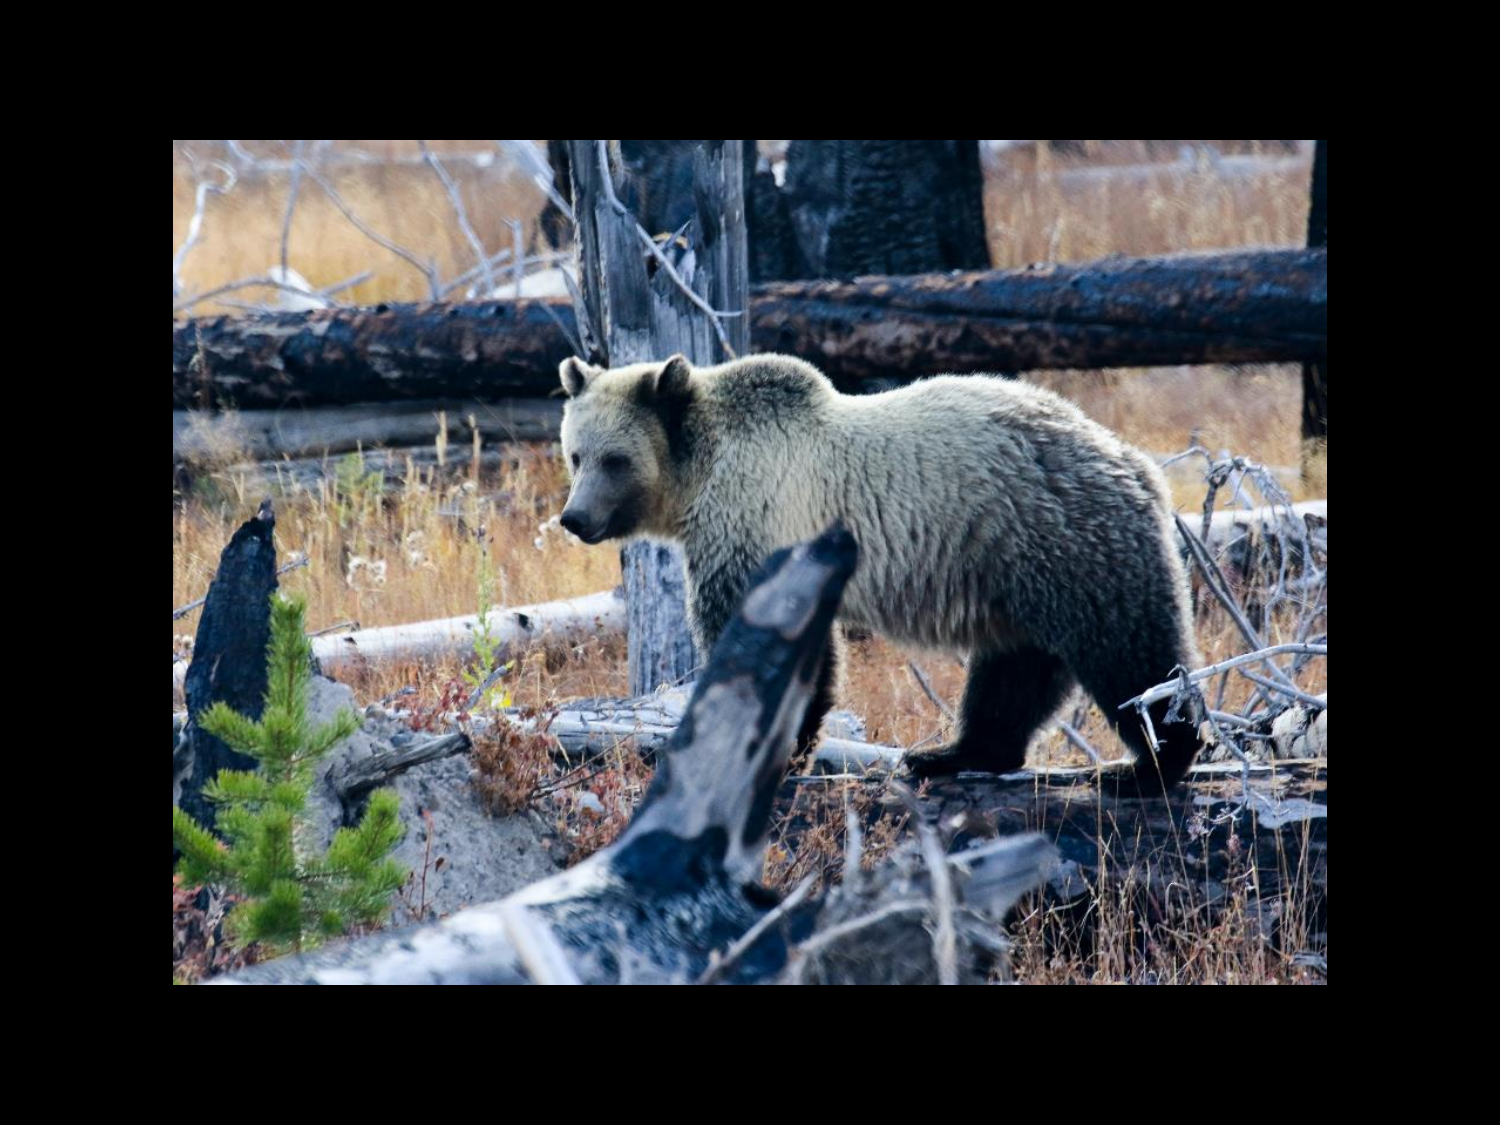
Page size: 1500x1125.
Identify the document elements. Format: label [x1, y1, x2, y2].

picture [173, 140, 1327, 985]
